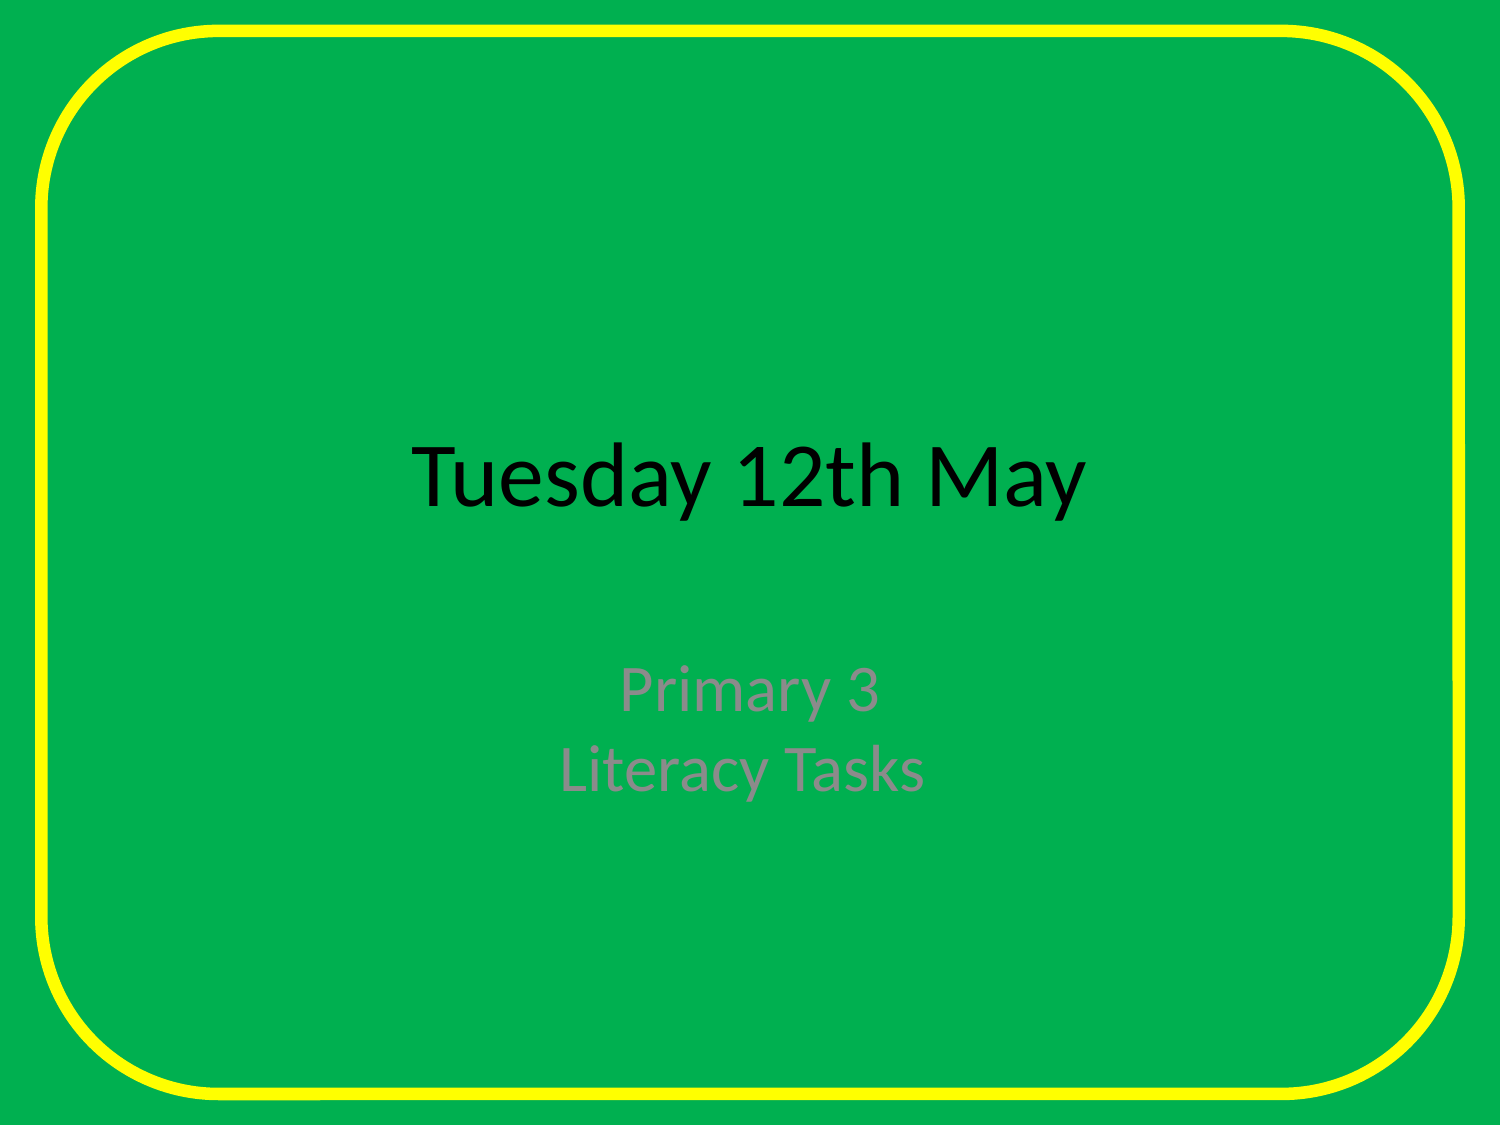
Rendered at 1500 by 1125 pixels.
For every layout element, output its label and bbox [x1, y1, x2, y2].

text_box [39, 28, 1461, 1097]
